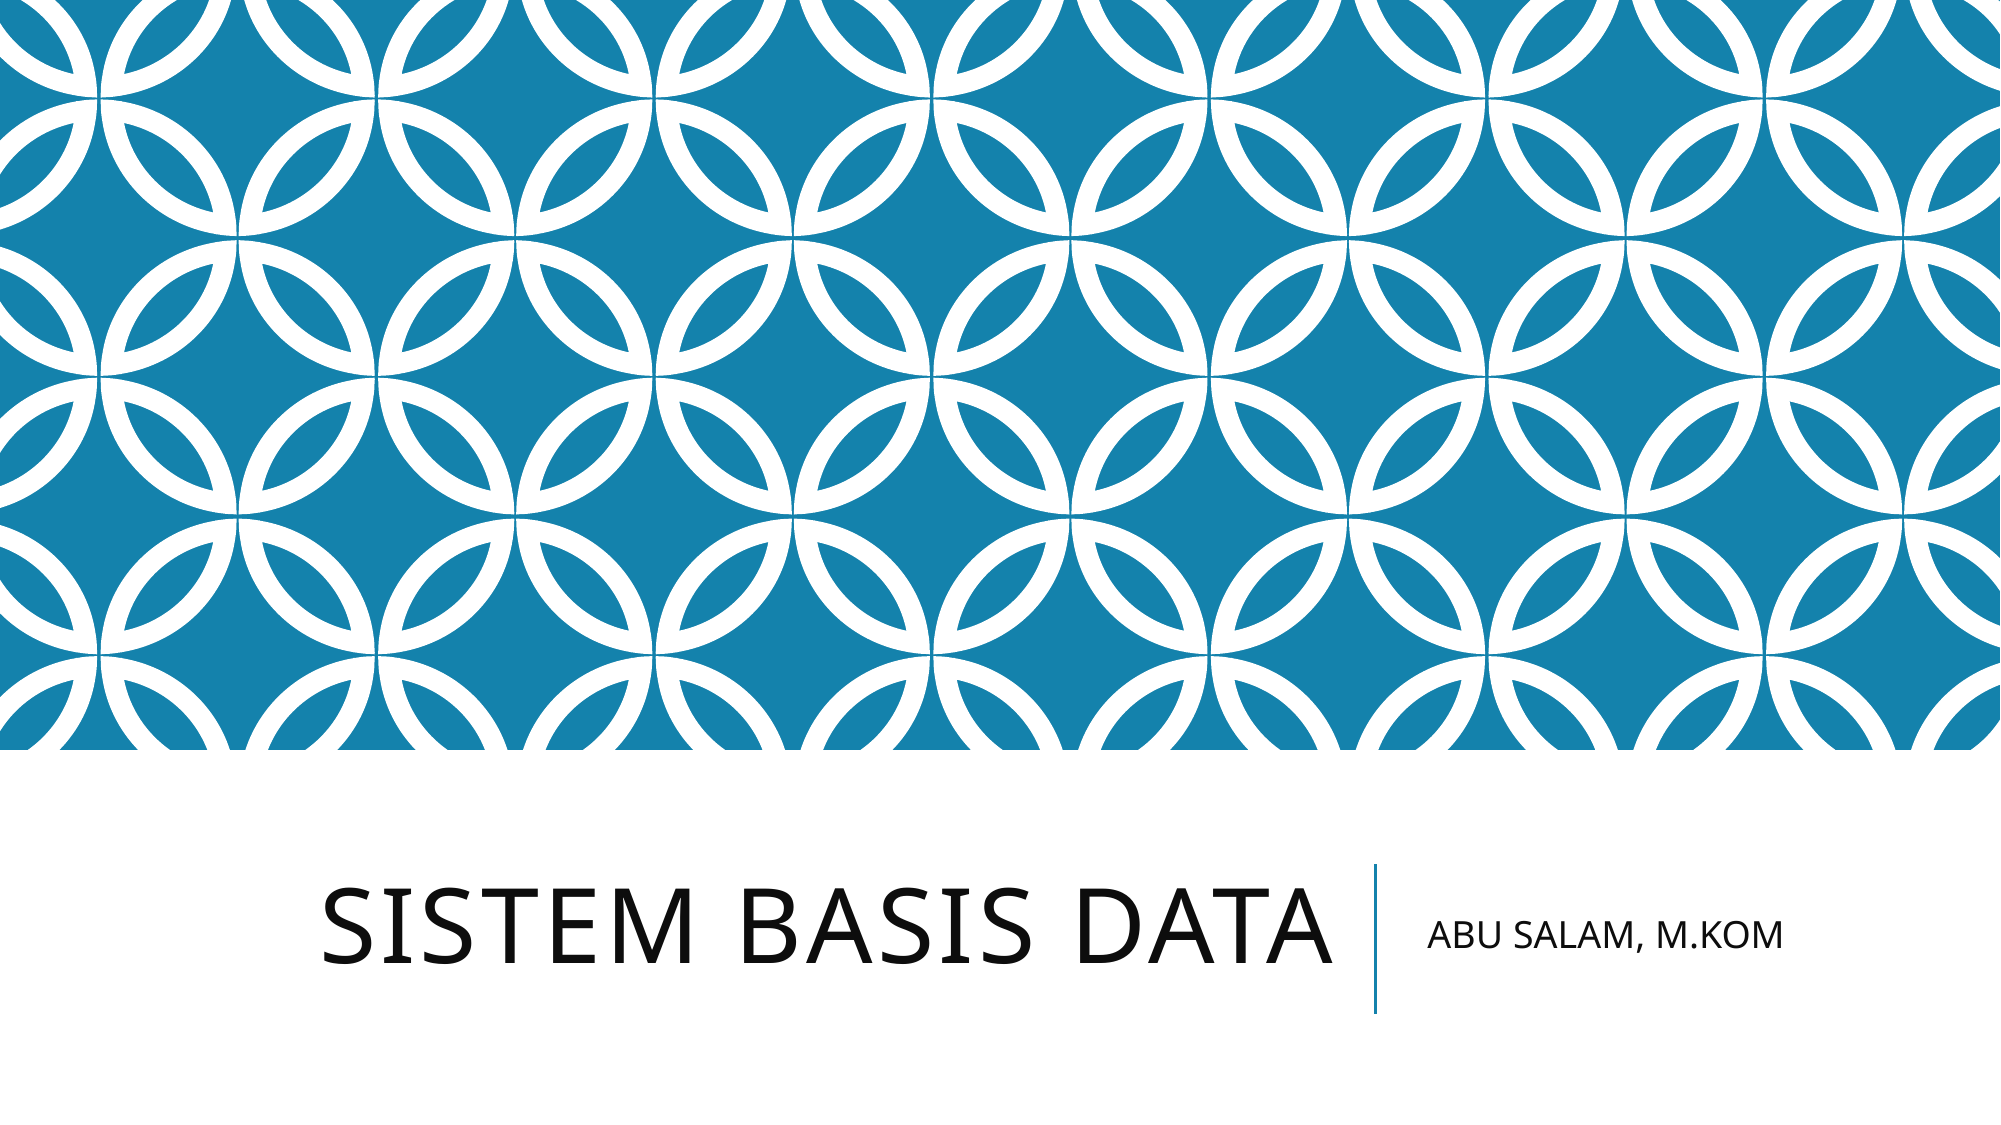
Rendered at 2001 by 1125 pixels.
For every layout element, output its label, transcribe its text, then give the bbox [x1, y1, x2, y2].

subtitle ABU SALAM, M.KOM [1412, 813, 1938, 1054]
title Sistem Basis Data [75, 813, 1350, 1054]
